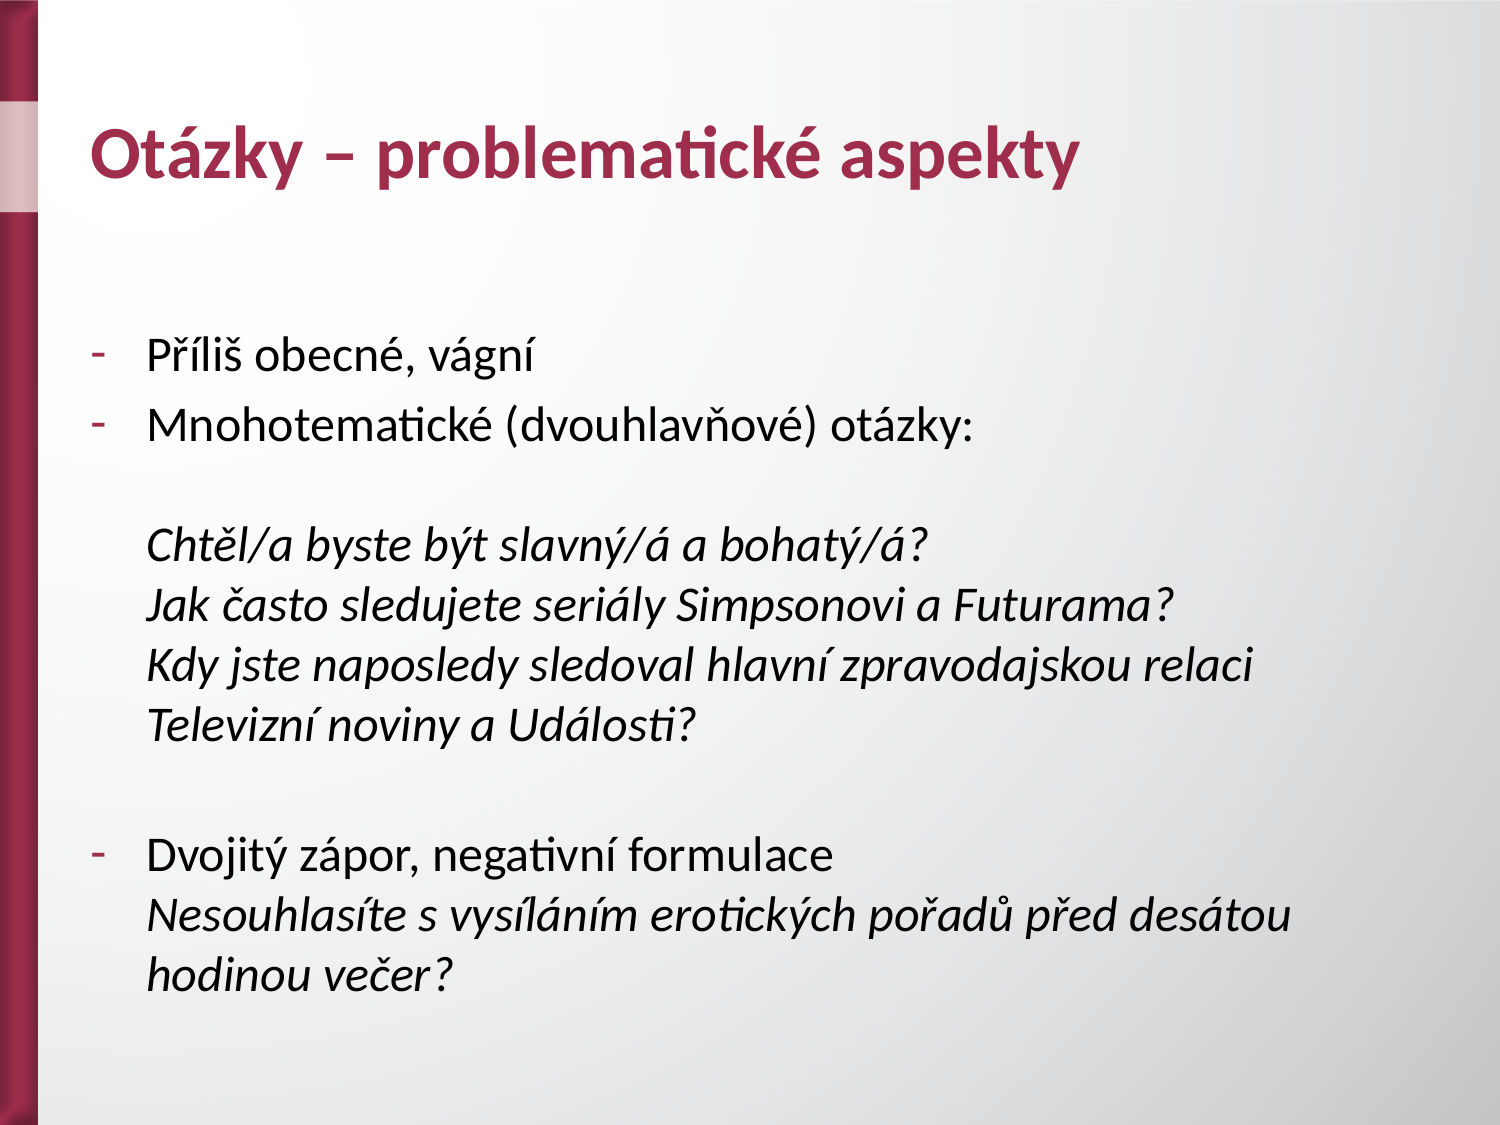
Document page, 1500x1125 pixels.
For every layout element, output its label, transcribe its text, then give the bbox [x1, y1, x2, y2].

title Otázky – problematické aspekty [75, 54, 1425, 243]
list Příliš obecné, vágní Mnohotematické (dvouhlavňové) otázky: Chtěl/a byste být slavný/á a bohatý/á? Jak často sledujete seriály Simpsonovi a Futurama? Kdy jste naposledy sledoval hlavní zpravodajskou relaci Televizní noviny a Události? Dvojitý zápor, negativní formulace Nesouhlasíte s vysíláním erotických pořadů před desátou hodinou večer? [75, 243, 1425, 988]
picture [0, 0, 1500, 1125]
